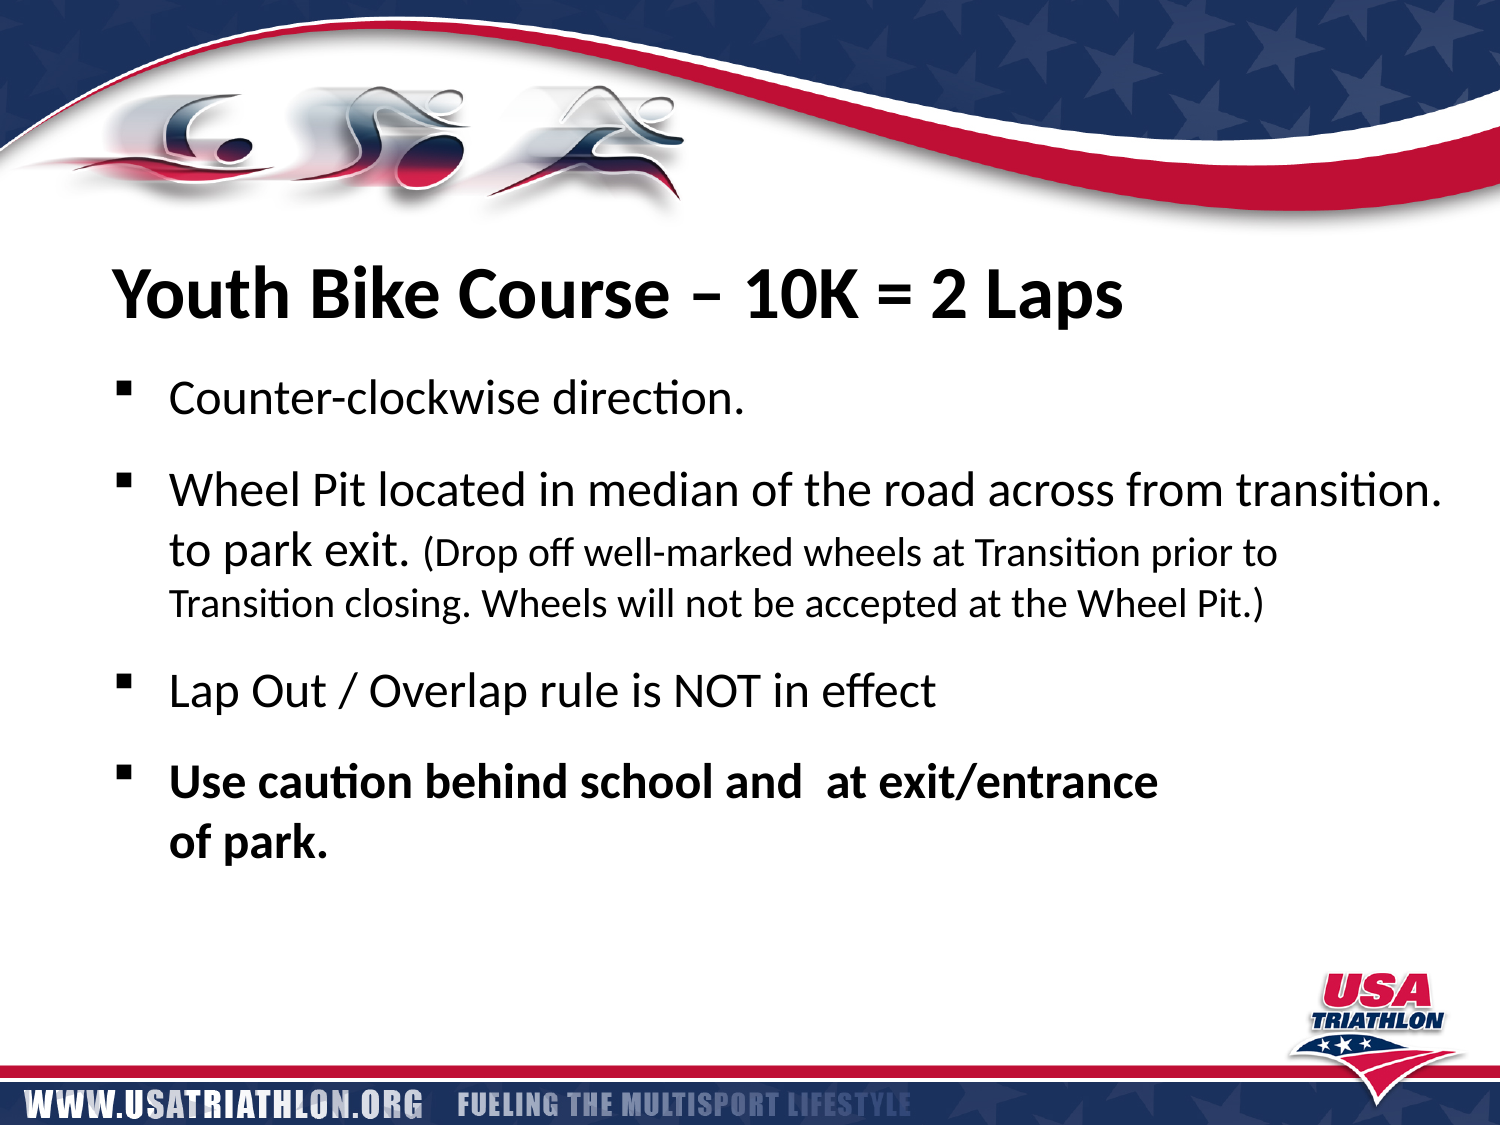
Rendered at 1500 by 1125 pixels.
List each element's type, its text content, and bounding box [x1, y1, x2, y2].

text_box Youth Bike Course – 10K = 2 Laps Counter-clockwise direction. Wheel Pit located in median of the road across from transition. to park exit. (Drop off well-marked wheels at Transition prior to Transition closing. Wheels will not be accepted at the Wheel Pit.) Lap Out / Overlap rule is NOT in effect Use caution behind school and at exit/entrance of park. [106, 237, 1484, 1125]
picture [0, 0, 1500, 1125]
